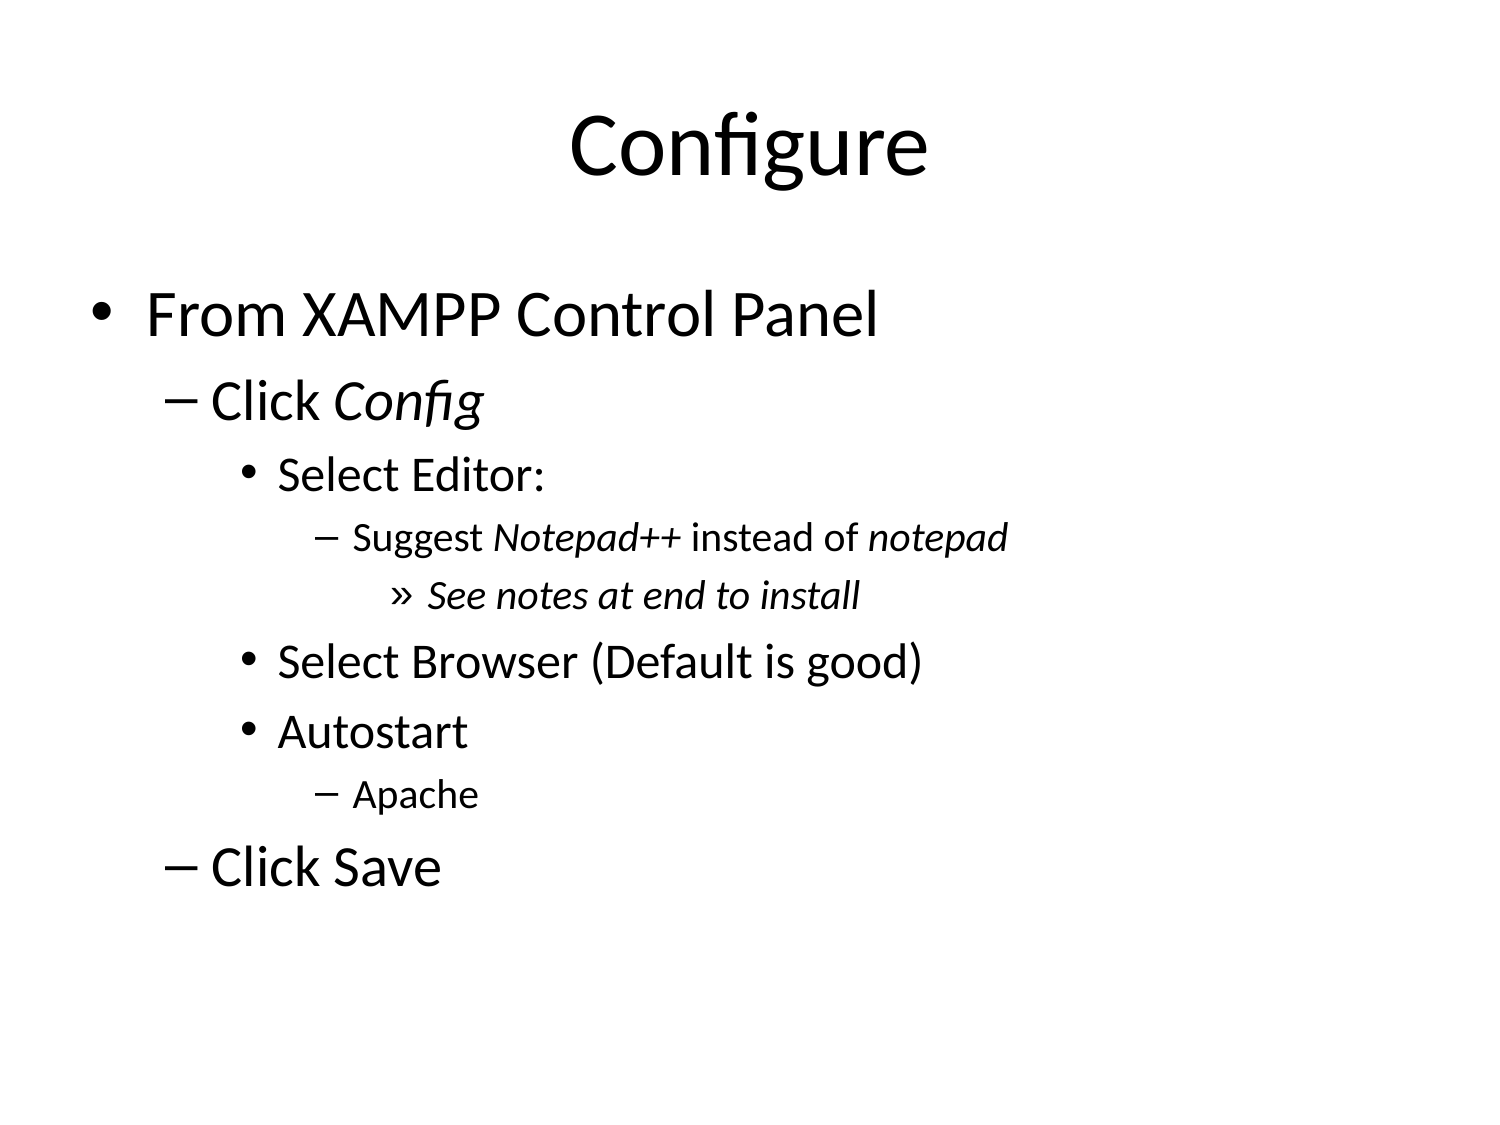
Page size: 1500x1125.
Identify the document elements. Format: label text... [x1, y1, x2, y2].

list From XAMPP Control Panel Click Config Select Editor: Suggest Notepad++ instead of notepad See notes at end to install Select Browser (Default is good) Autostart Apache Click Save [75, 262, 1425, 1005]
title Configure [75, 45, 1425, 233]
